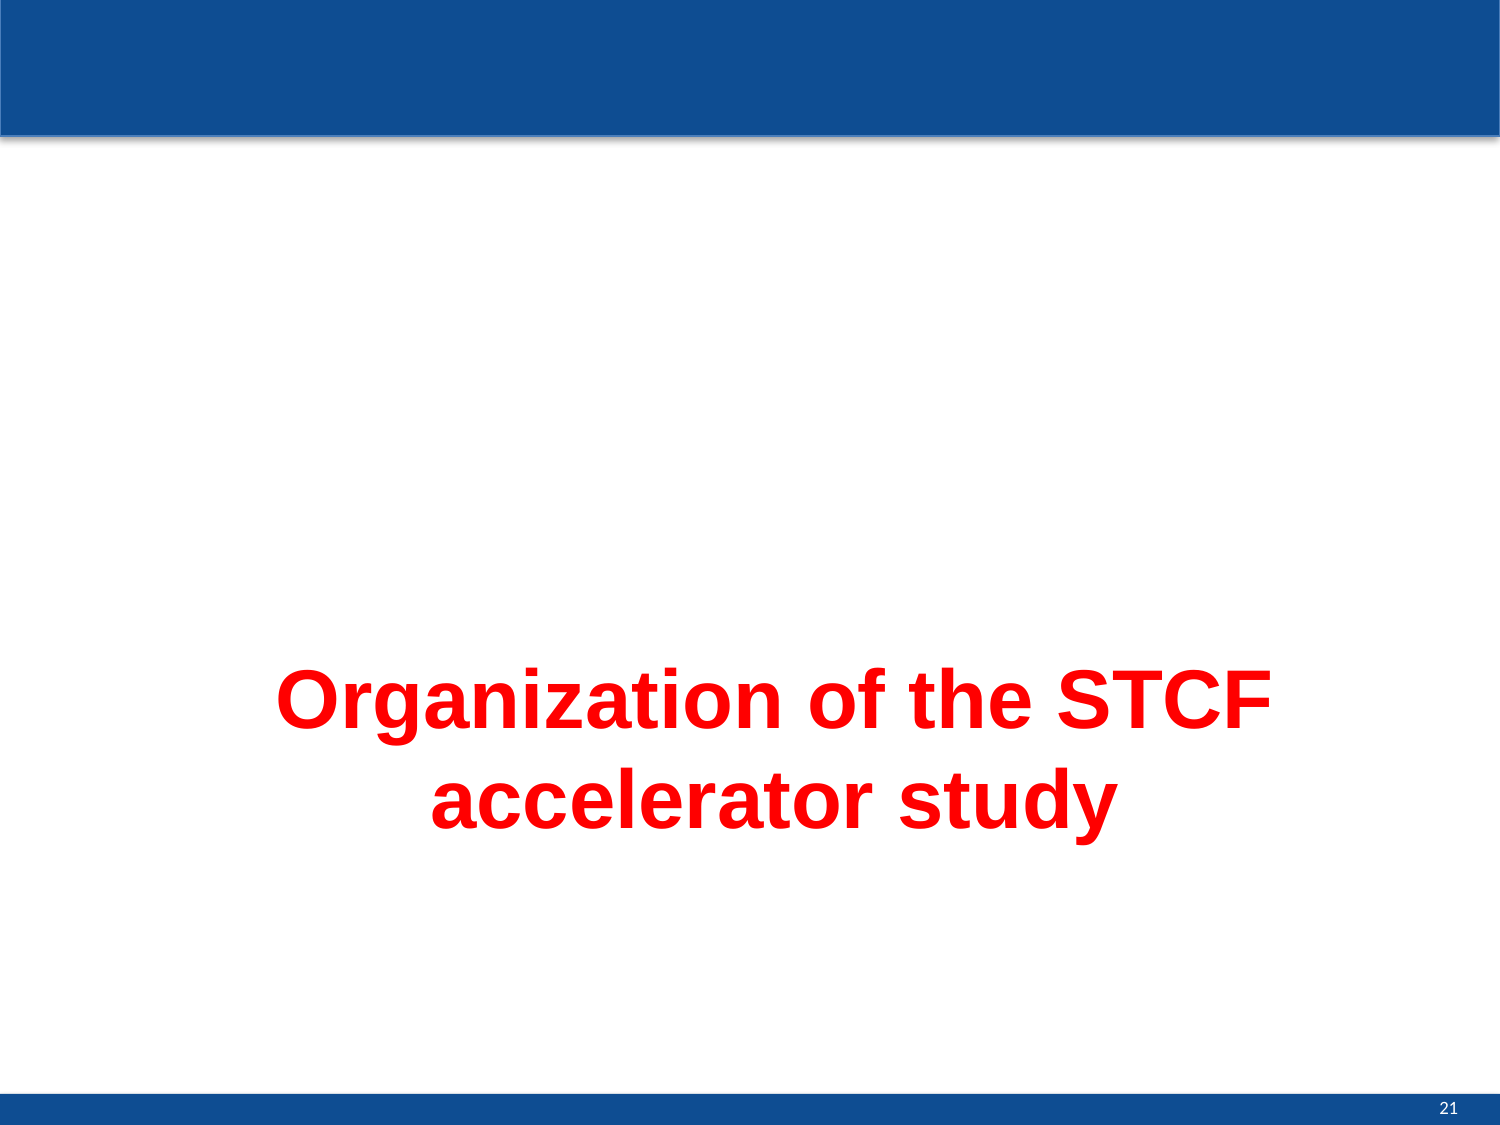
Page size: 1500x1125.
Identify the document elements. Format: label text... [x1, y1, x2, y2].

title Organization of the STCF accelerator study [137, 637, 1413, 861]
